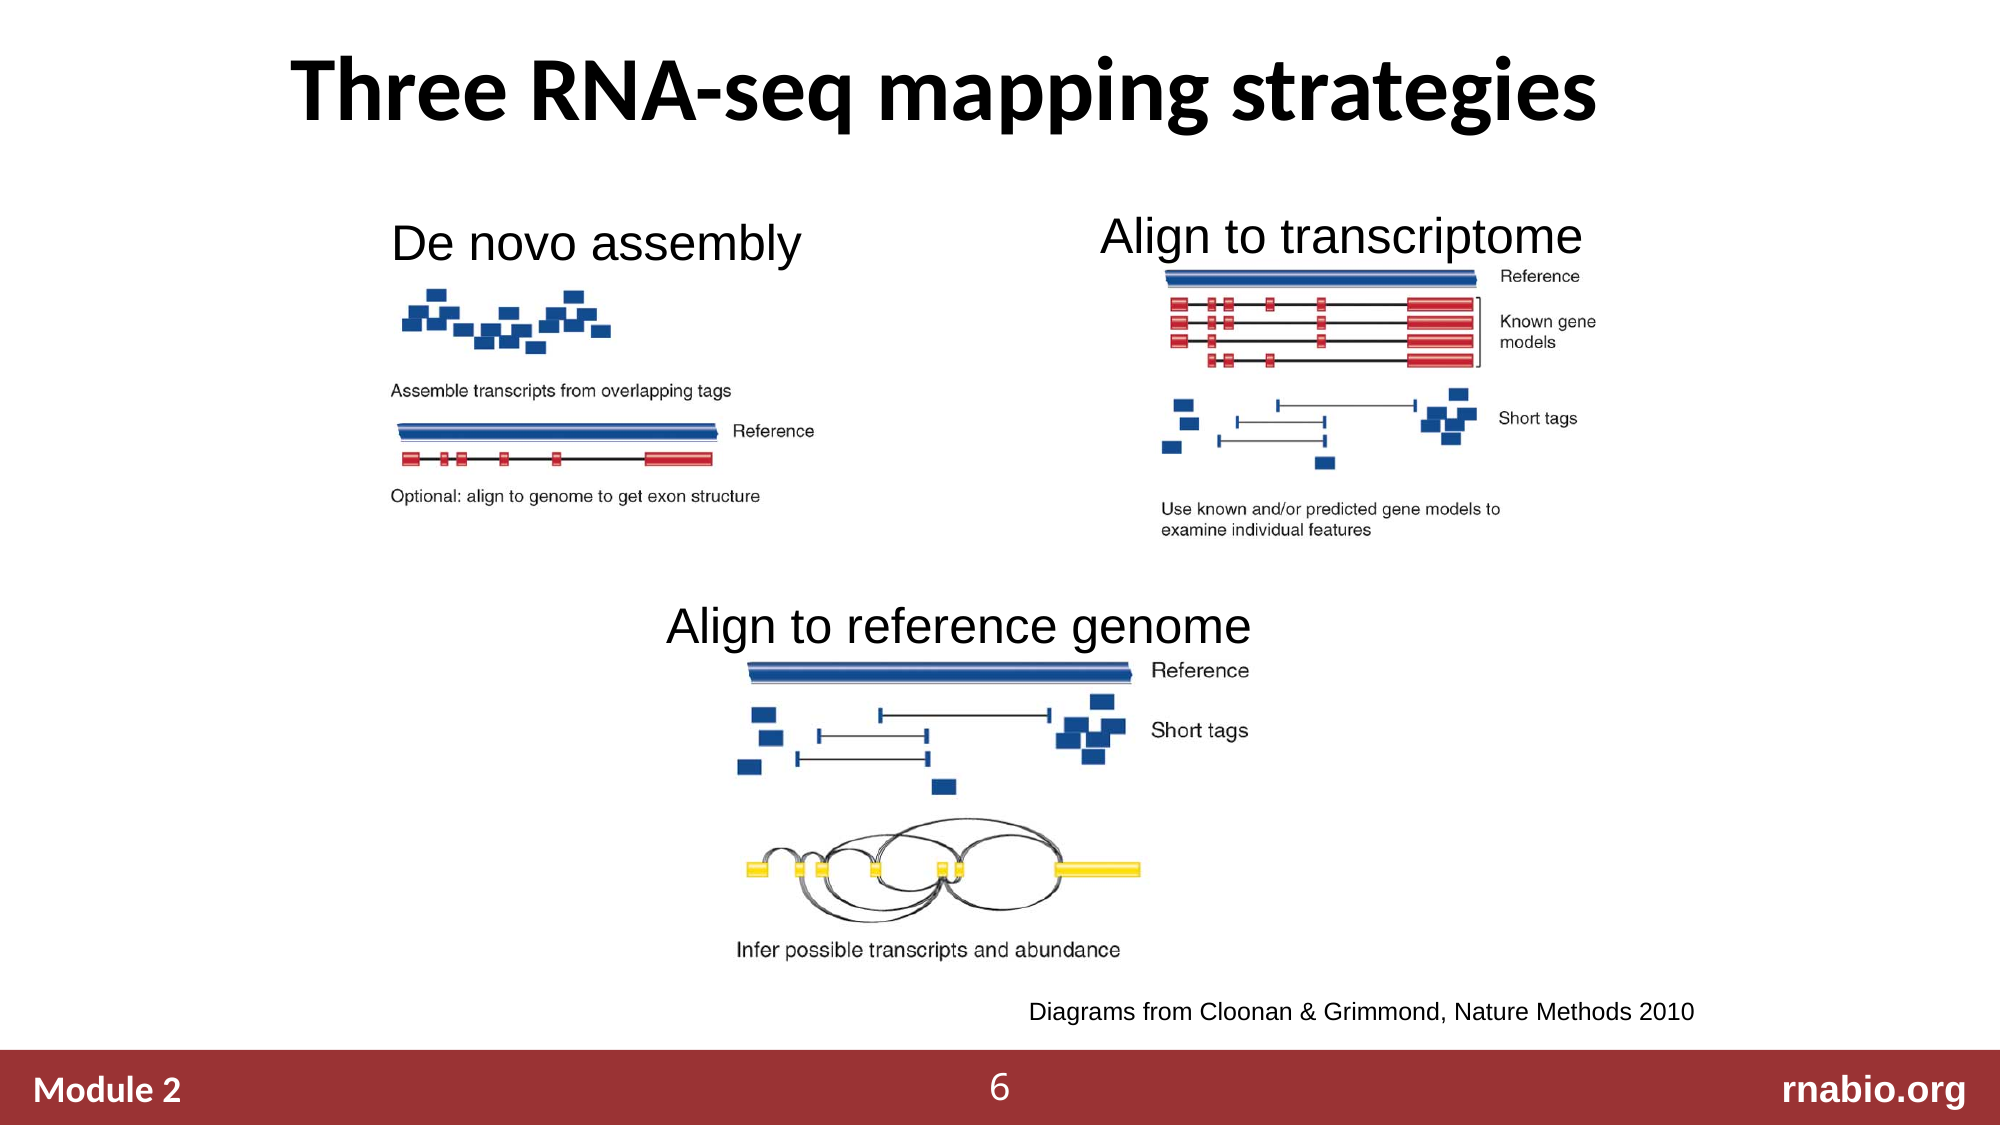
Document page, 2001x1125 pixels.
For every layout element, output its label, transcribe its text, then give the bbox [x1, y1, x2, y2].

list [728, 651, 1260, 988]
text_box Align to transcriptome [1085, 196, 1599, 272]
picture [385, 272, 823, 527]
picture [1153, 259, 1606, 539]
text_box De novo assembly [376, 203, 817, 279]
title Three RNA-seq mapping strategies [275, 0, 1725, 185]
text_box Align to reference genome [651, 586, 1268, 661]
text_box Diagrams from Cloonan & Grimmond, Nature Methods 2010 [1014, 987, 1712, 1033]
